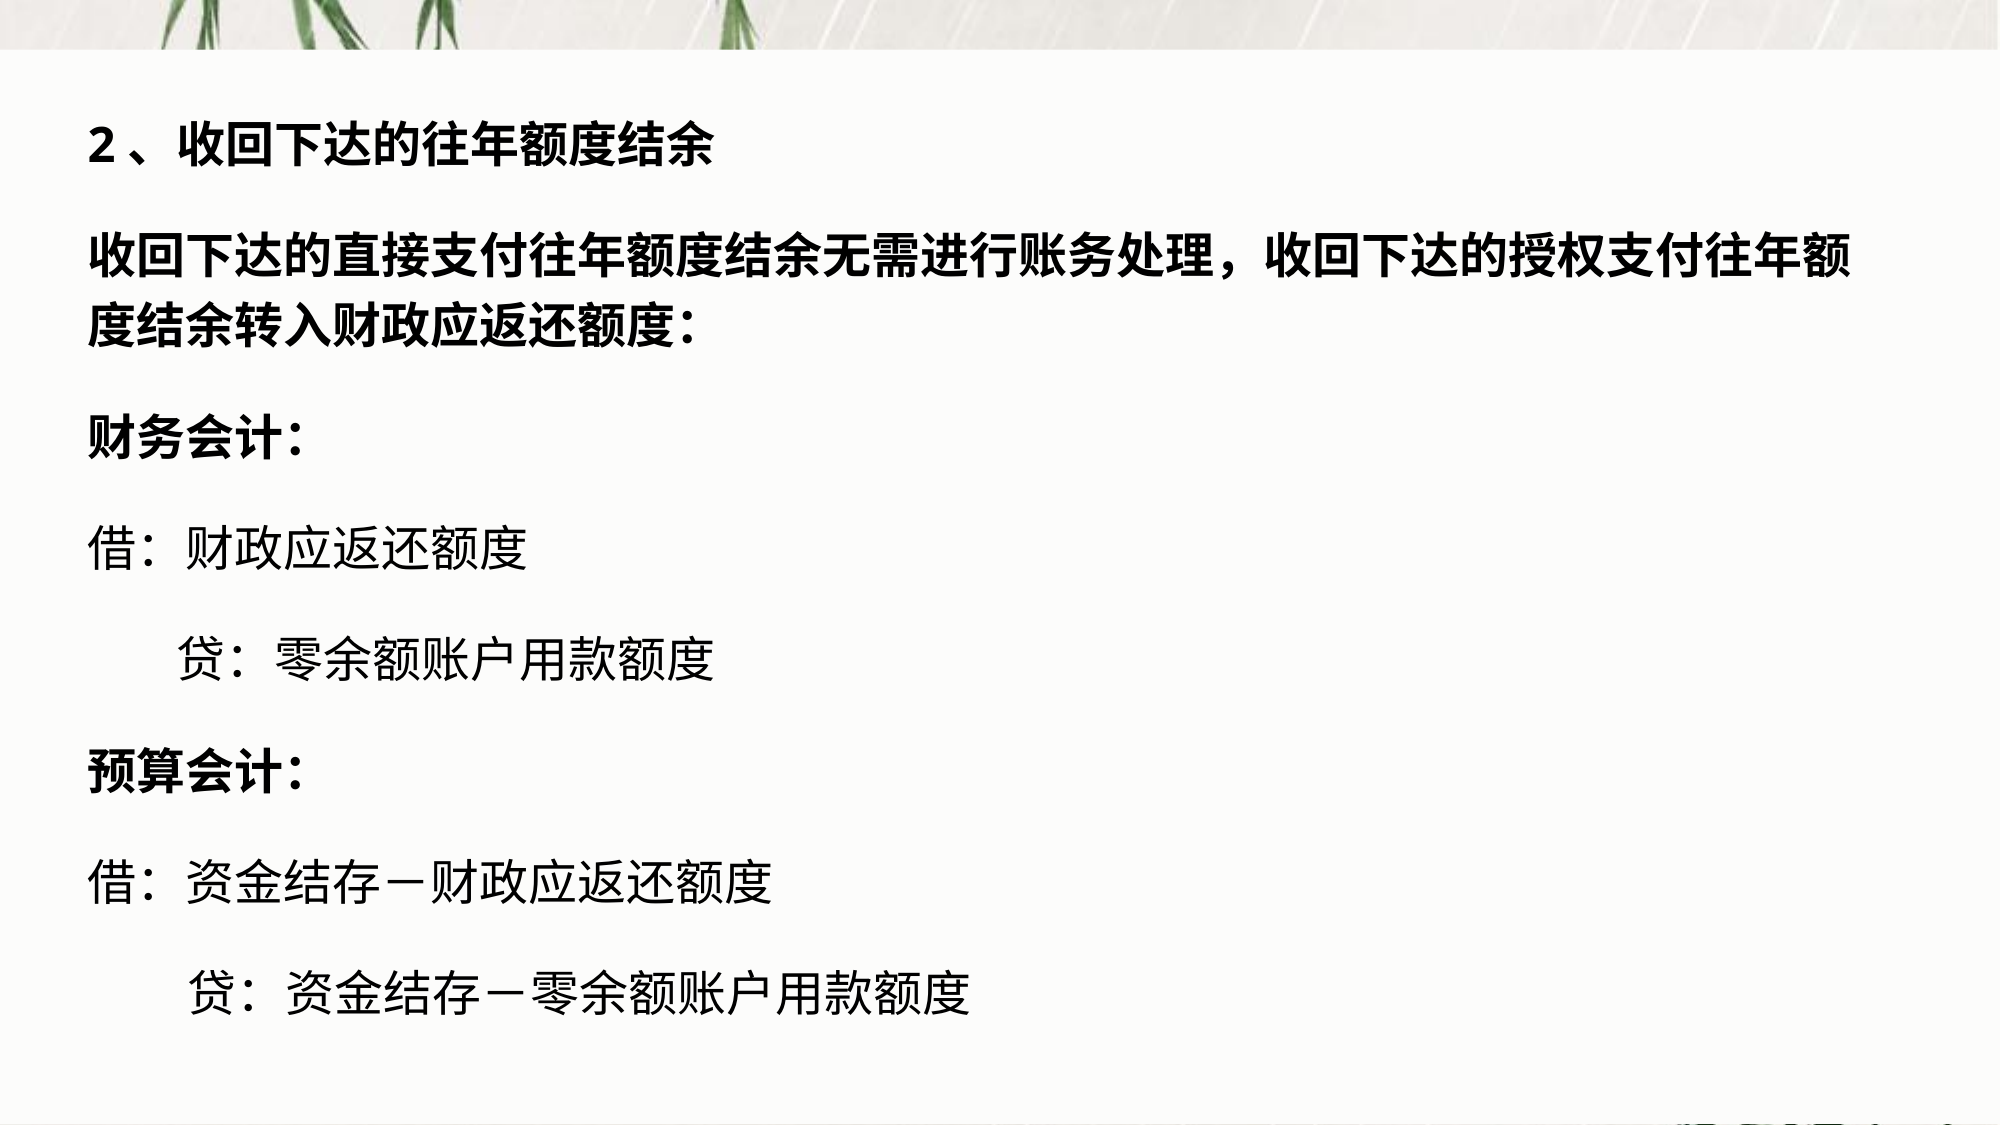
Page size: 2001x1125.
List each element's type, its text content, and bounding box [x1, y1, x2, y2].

picture [0, 0, 2000, 49]
text_box 2、收回下达的往年额度结余 收回下达的直接支付往年额度结余无需进行账务处理，收回下达的授权支付往年额度结余转入财政应返还额度： 财务会计： 借：财政应返还额度 贷：零余额账户用款额度 预算会计： 借：资金结存－财政应返还额度 贷：资金结存－零余额账户用款额度 [72, 93, 1873, 1030]
